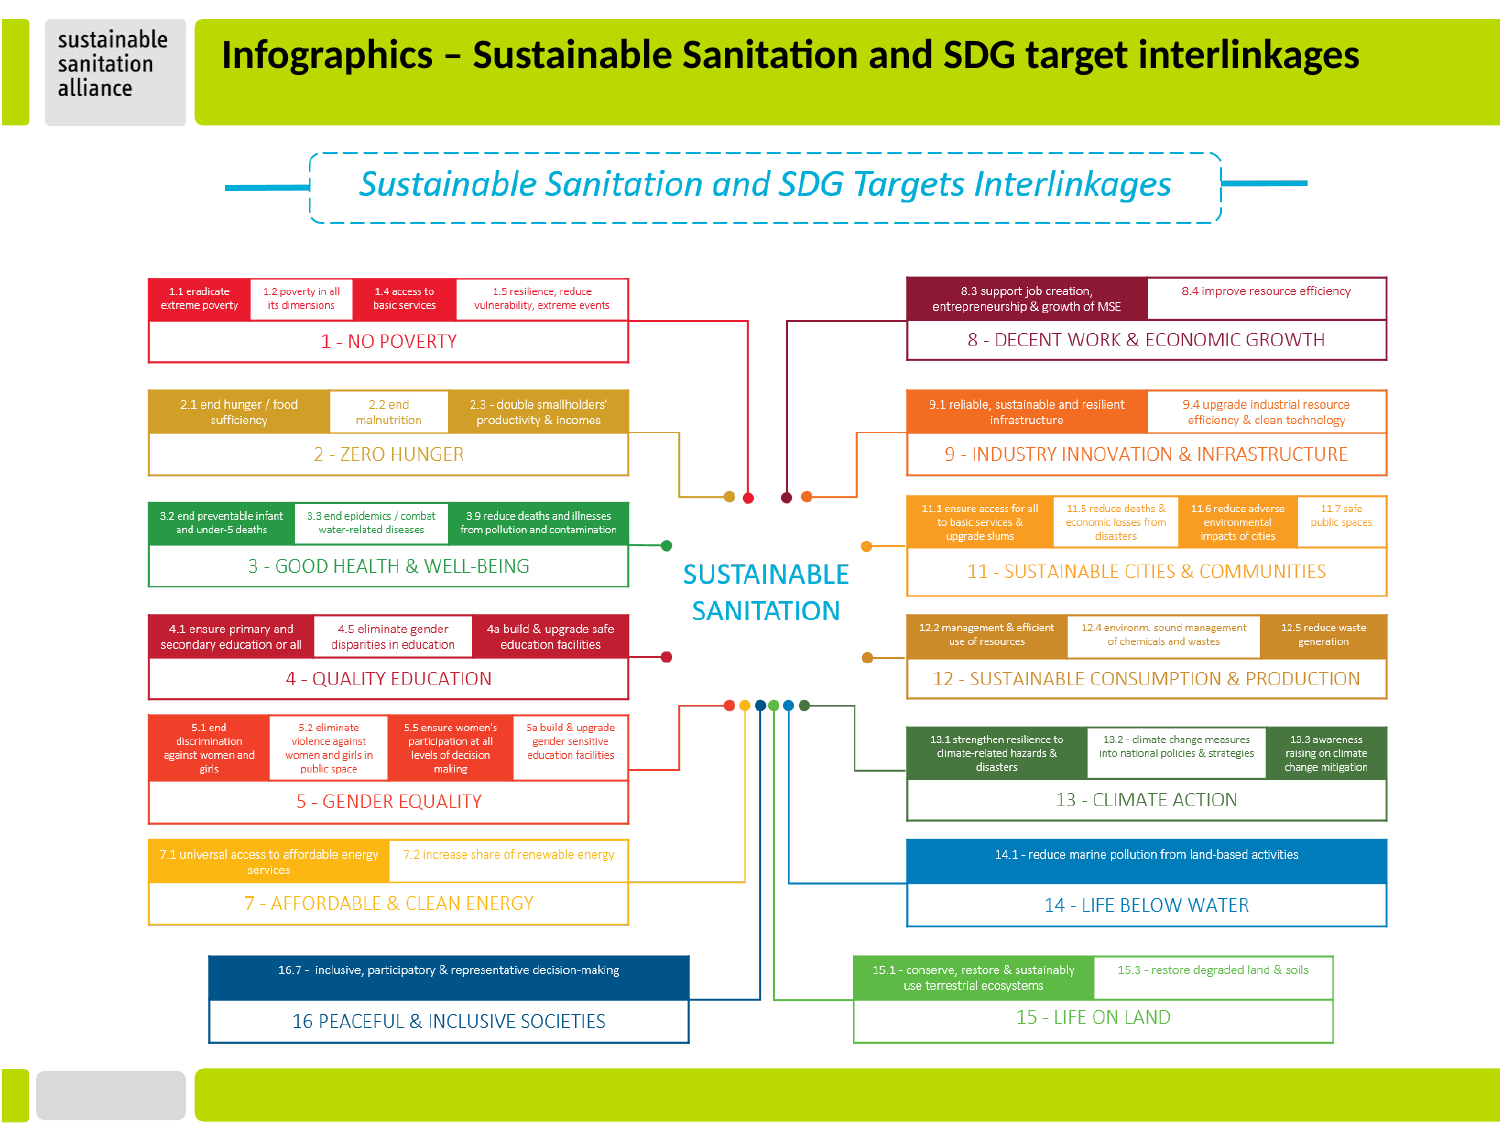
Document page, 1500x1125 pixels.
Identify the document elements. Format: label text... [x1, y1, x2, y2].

picture [147, 148, 1388, 1047]
picture [909, 885, 1385, 925]
text_box Infographics – Sustainable Sanitation and SDG target interlinkages [206, 19, 1459, 114]
picture [45, 19, 186, 126]
